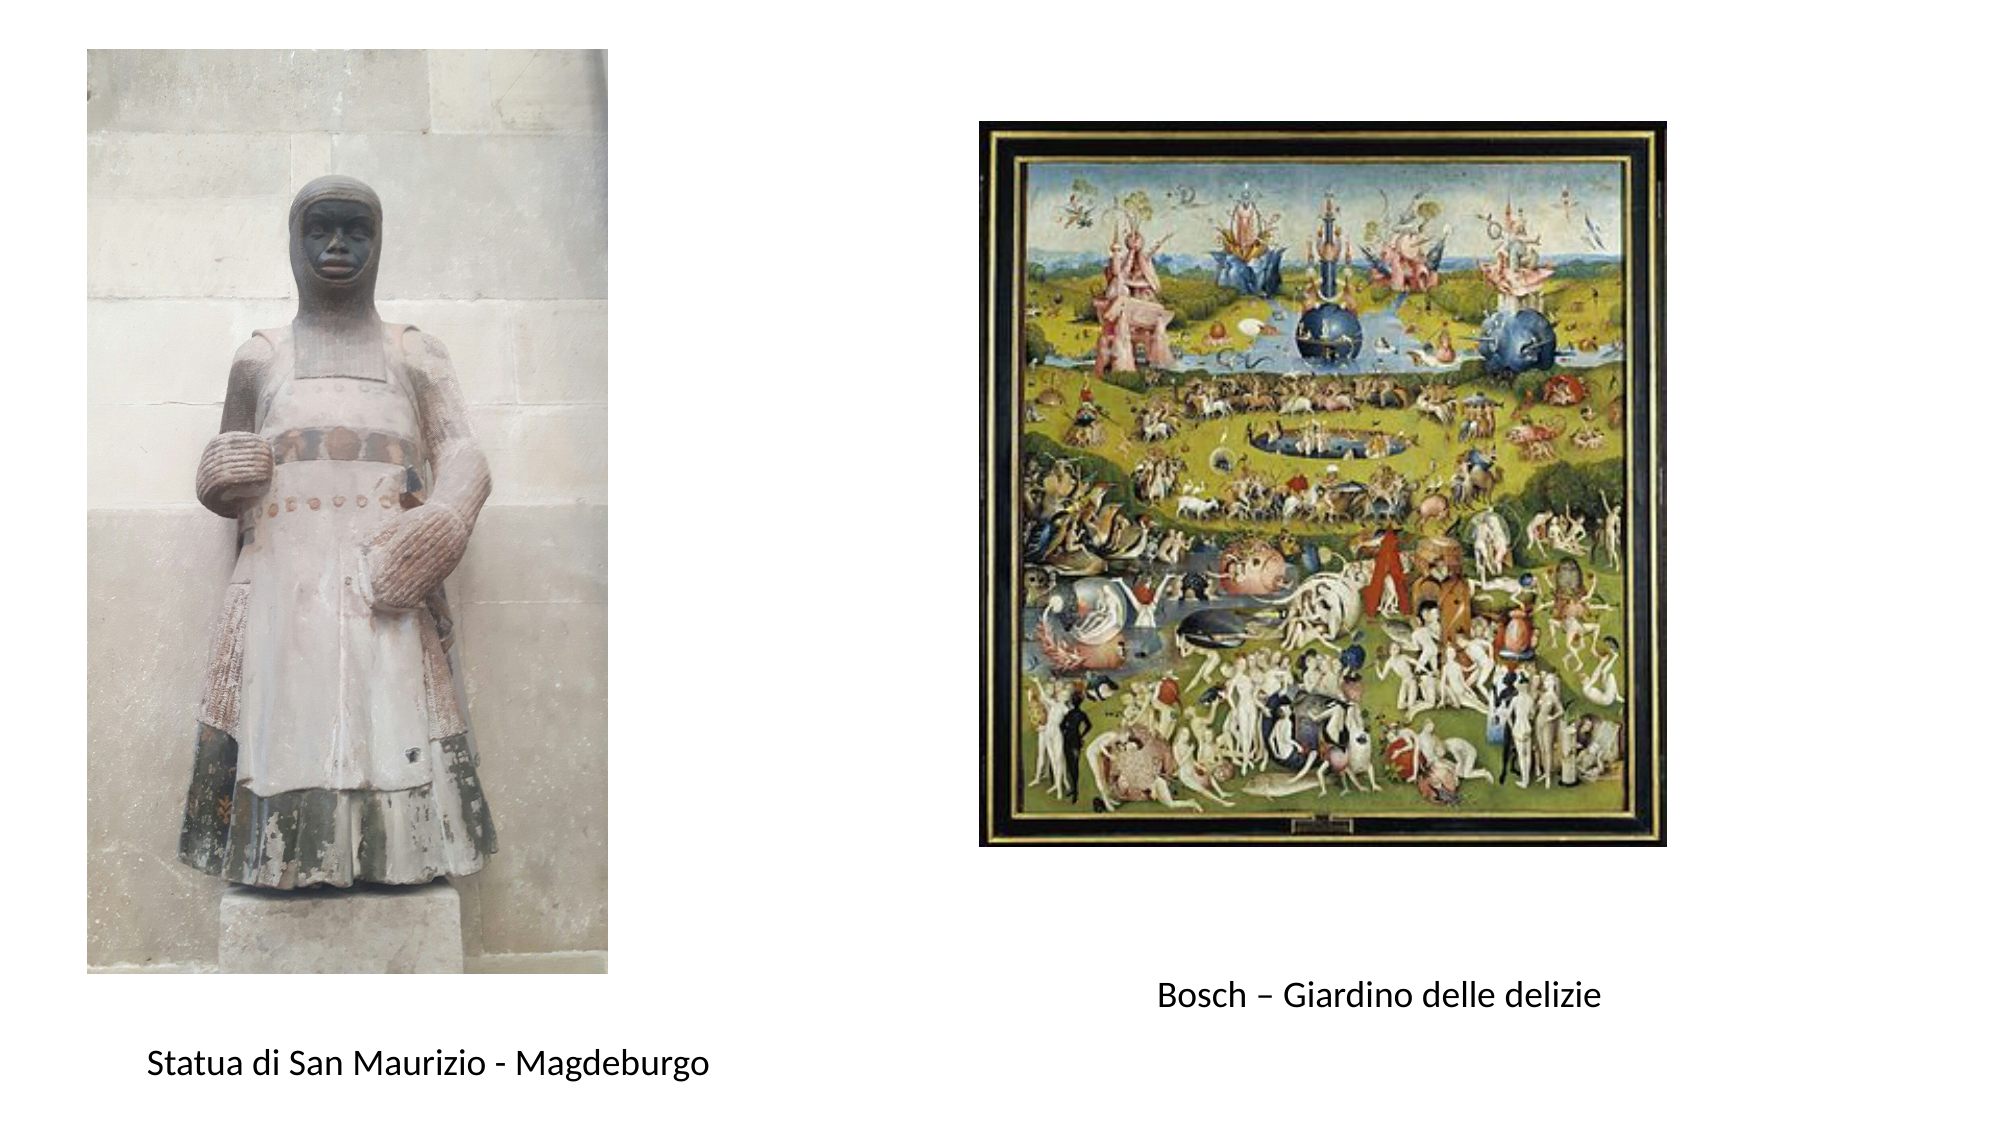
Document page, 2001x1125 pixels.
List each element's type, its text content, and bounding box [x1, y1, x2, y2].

picture [979, 121, 1667, 847]
text_box Bosch – Giardino delle delizie [1142, 962, 1830, 1022]
text_box Statua di San Maurizio - Magdeburgo [132, 1030, 737, 1091]
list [87, 49, 608, 974]
